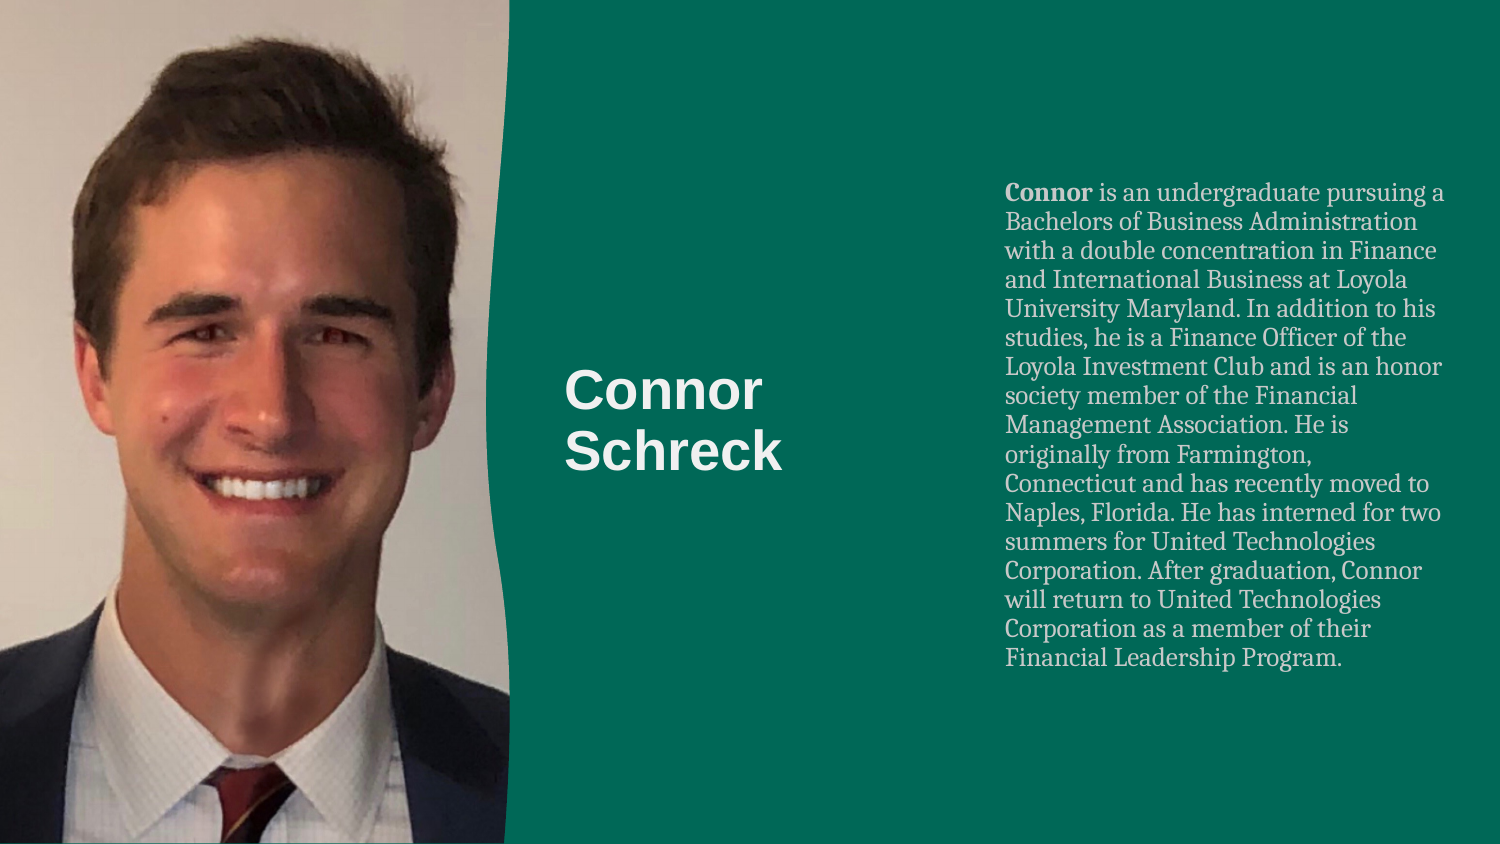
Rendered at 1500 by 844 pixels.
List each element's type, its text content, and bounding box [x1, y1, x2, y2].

text_box Connor is an undergraduate pursuing a Bachelors of Business Administration with a double concentration in Finance and International Business at Loyola University Maryland. In addition to his studies, he is a Finance Officer of the Loyola Investment Club and is an honor society member of the Financial Management Association. He is originally from Farmington, Connecticut and has recently moved to Naples, Florida. He has interned for two summers for United Technologies Corporation. After graduation, Connor will return to United Technologies Corporation as a member of their Financial Leadership Program. [990, 104, 1462, 788]
text_box Connor Schreck [549, 79, 951, 764]
picture [0, 0, 510, 844]
